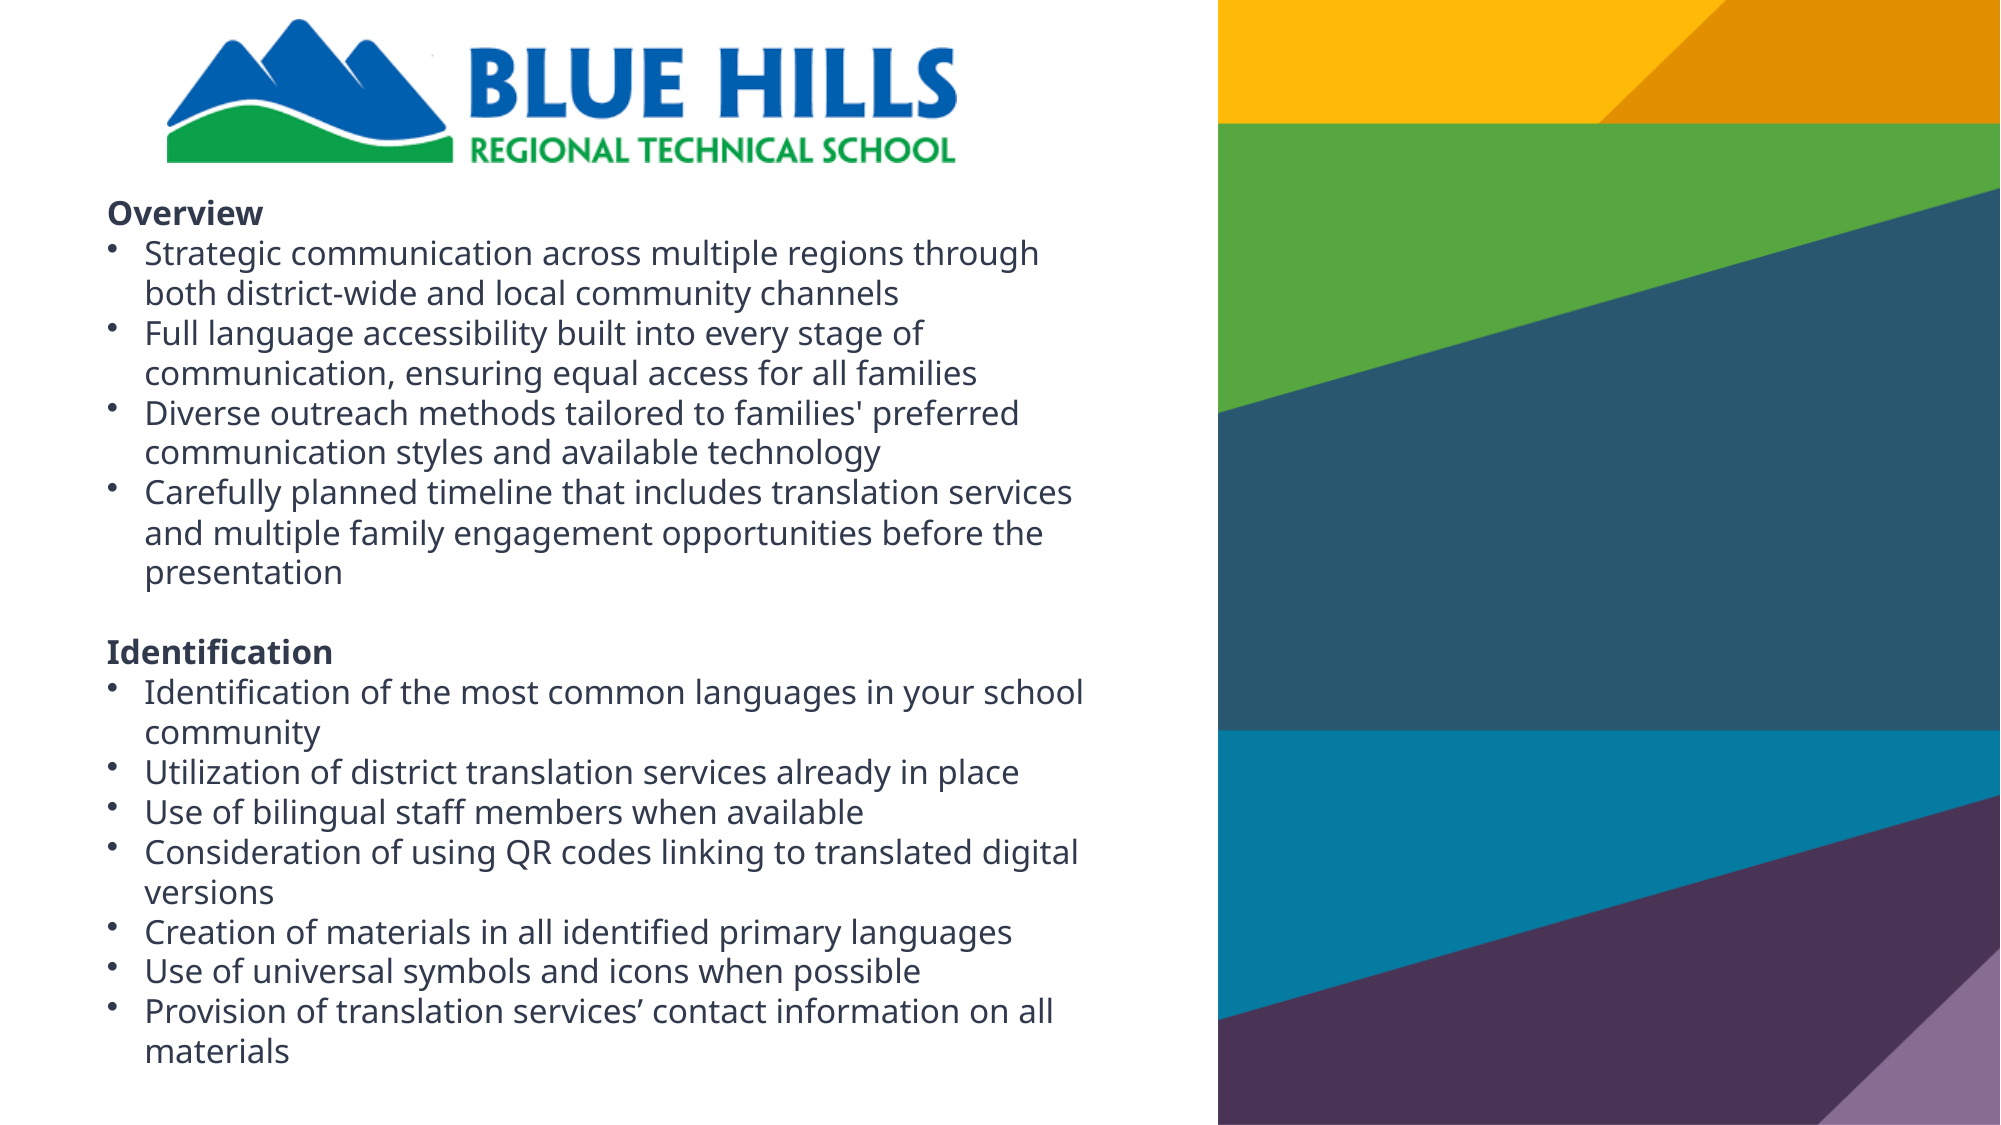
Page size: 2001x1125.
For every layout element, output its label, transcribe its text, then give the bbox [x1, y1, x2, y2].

text_box Overview Strategic communication across multiple regions through both district-wide and local community channels Full language accessibility built into every stage of communication, ensuring equal access for all families Diverse outreach methods tailored to families' preferred communication styles and available technology Carefully planned timeline that includes translation services and multiple family engagement opportunities before the presentation Identification Identification of the most common languages in your school community Utilization of district translation services already in place Use of bilingual staff members when available Consideration of using QR codes linking to translated digital versions Creation of materials in all identified primary languages Use of universal symbols and icons when possible Provision of translation services’ contact information on all materials [91, 144, 1126, 1078]
picture [1218, 0, 2000, 730]
picture [167, 19, 957, 163]
picture [1218, 796, 2000, 1125]
